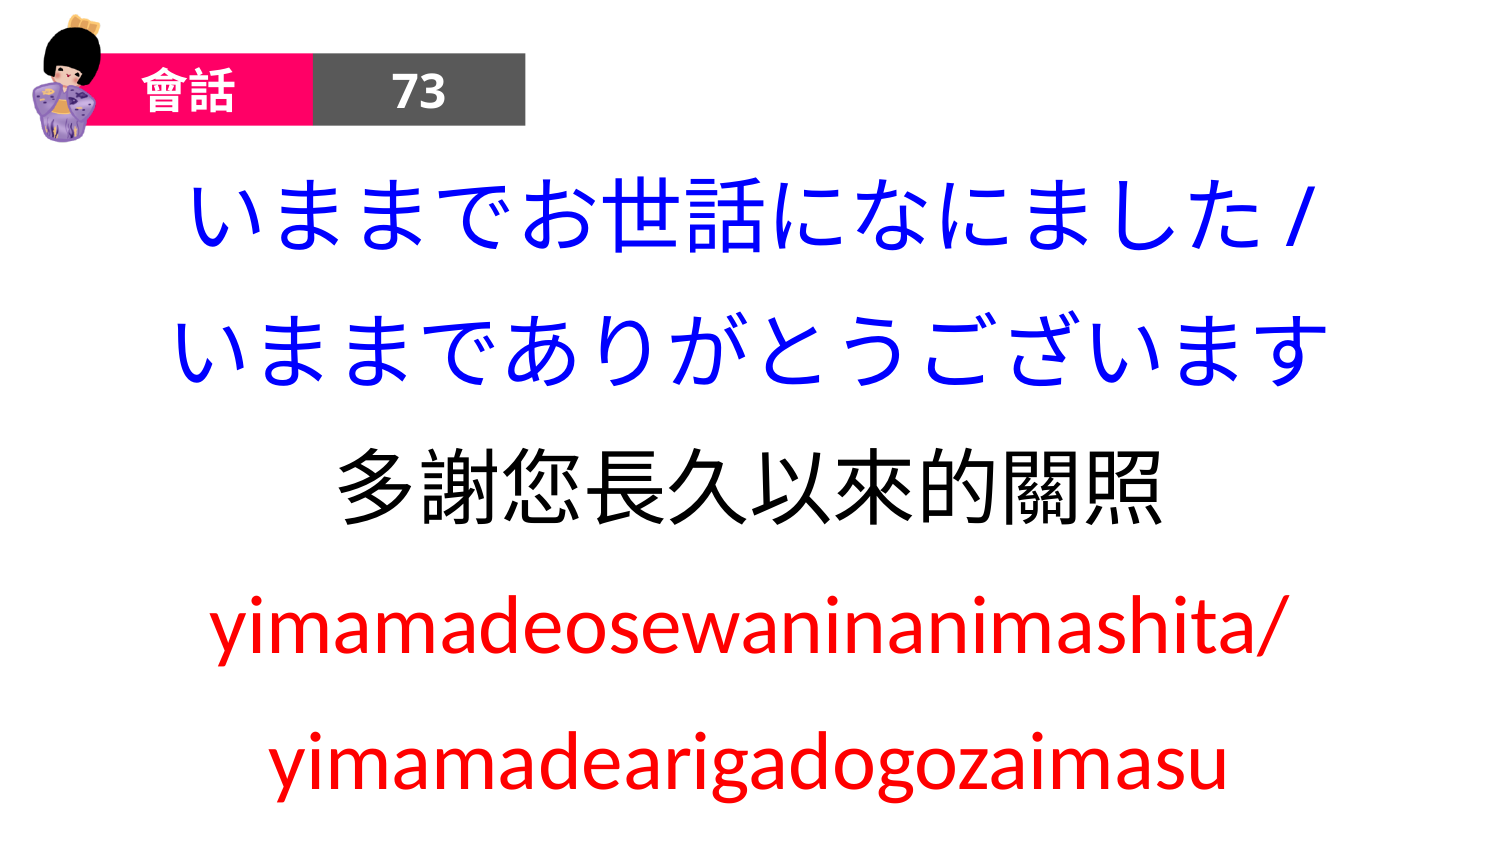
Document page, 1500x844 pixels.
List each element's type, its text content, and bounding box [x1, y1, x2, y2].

text_box いままでお世話になにました/ いままでありがとうございます 多謝您長久以來的關照 yimamadeosewaninanimashita/ yimamadearigadogozaimasu [58, 140, 1442, 814]
text_box 73 [312, 53, 526, 126]
picture [2, 12, 133, 143]
text_box 會話 [138, 53, 312, 126]
